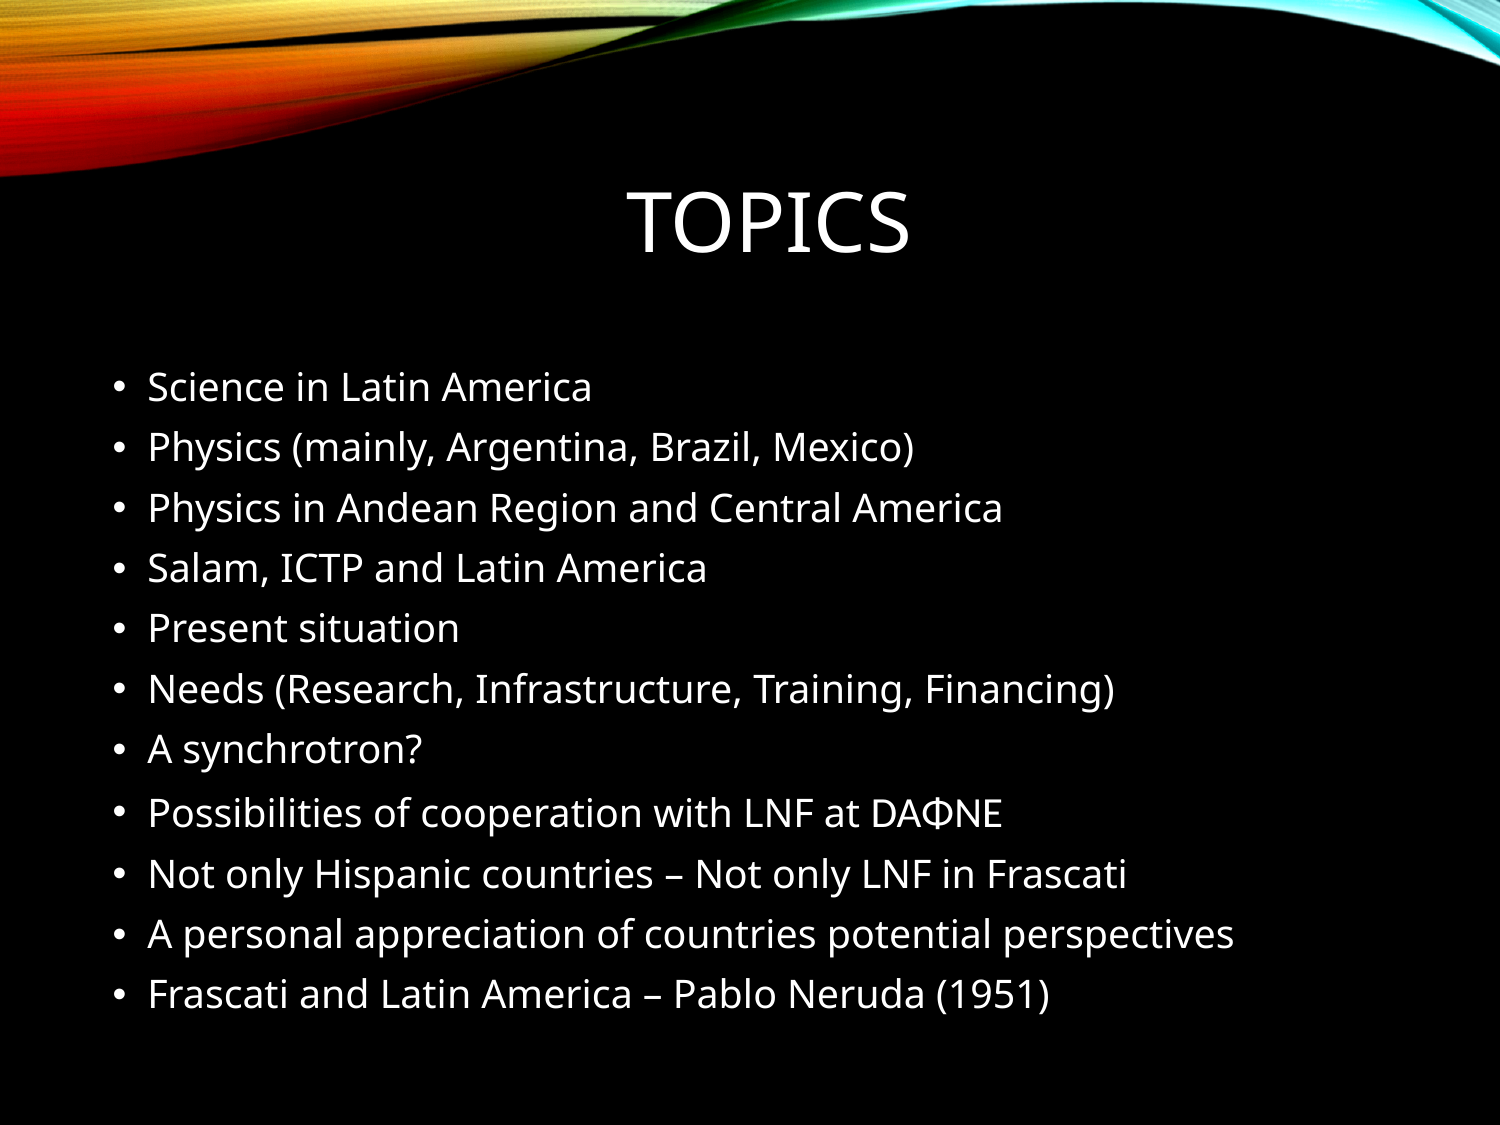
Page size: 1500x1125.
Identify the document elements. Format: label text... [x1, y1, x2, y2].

list Science in Latin America Physics (mainly, Argentina, Brazil, Mexico) Physics in Andean Region and Central America Salam, ICTP and Latin America Present situation Needs (Research, Infrastructure, Training, Financing) A synchrotron? Possibilities of cooperation with LNF at DAΦNE Not only Hispanic countries – Not only LNF in Frascati A personal appreciation of countries potential perspectives Frascati and Latin America – Pablo Neruda (1951) [97, 360, 1403, 1028]
picture [0, 0, 1500, 178]
title Topics [135, 113, 1403, 338]
